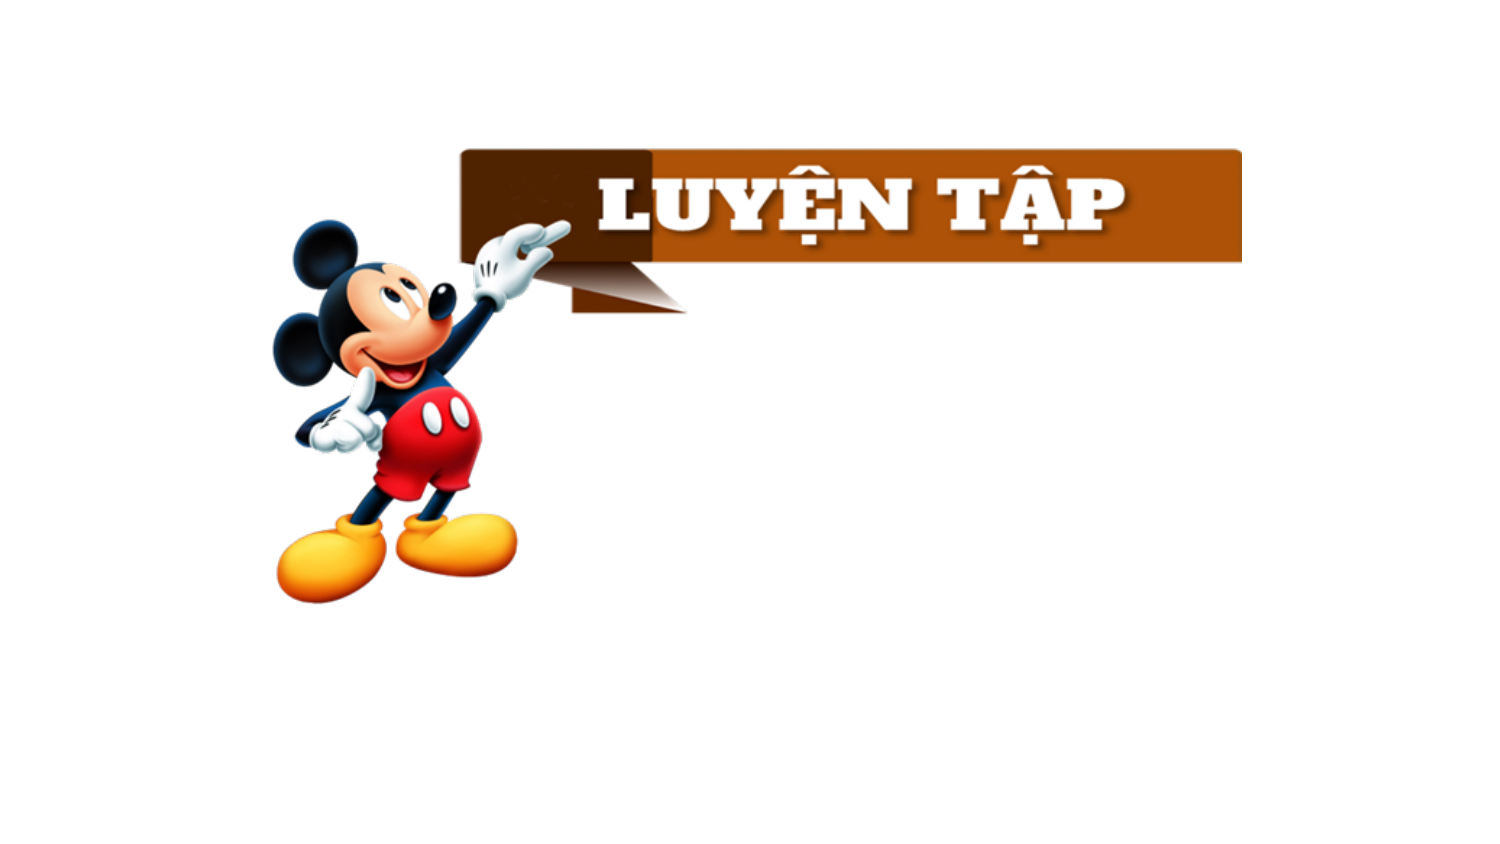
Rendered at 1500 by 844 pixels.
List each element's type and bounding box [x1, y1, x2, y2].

picture [258, 146, 1242, 610]
